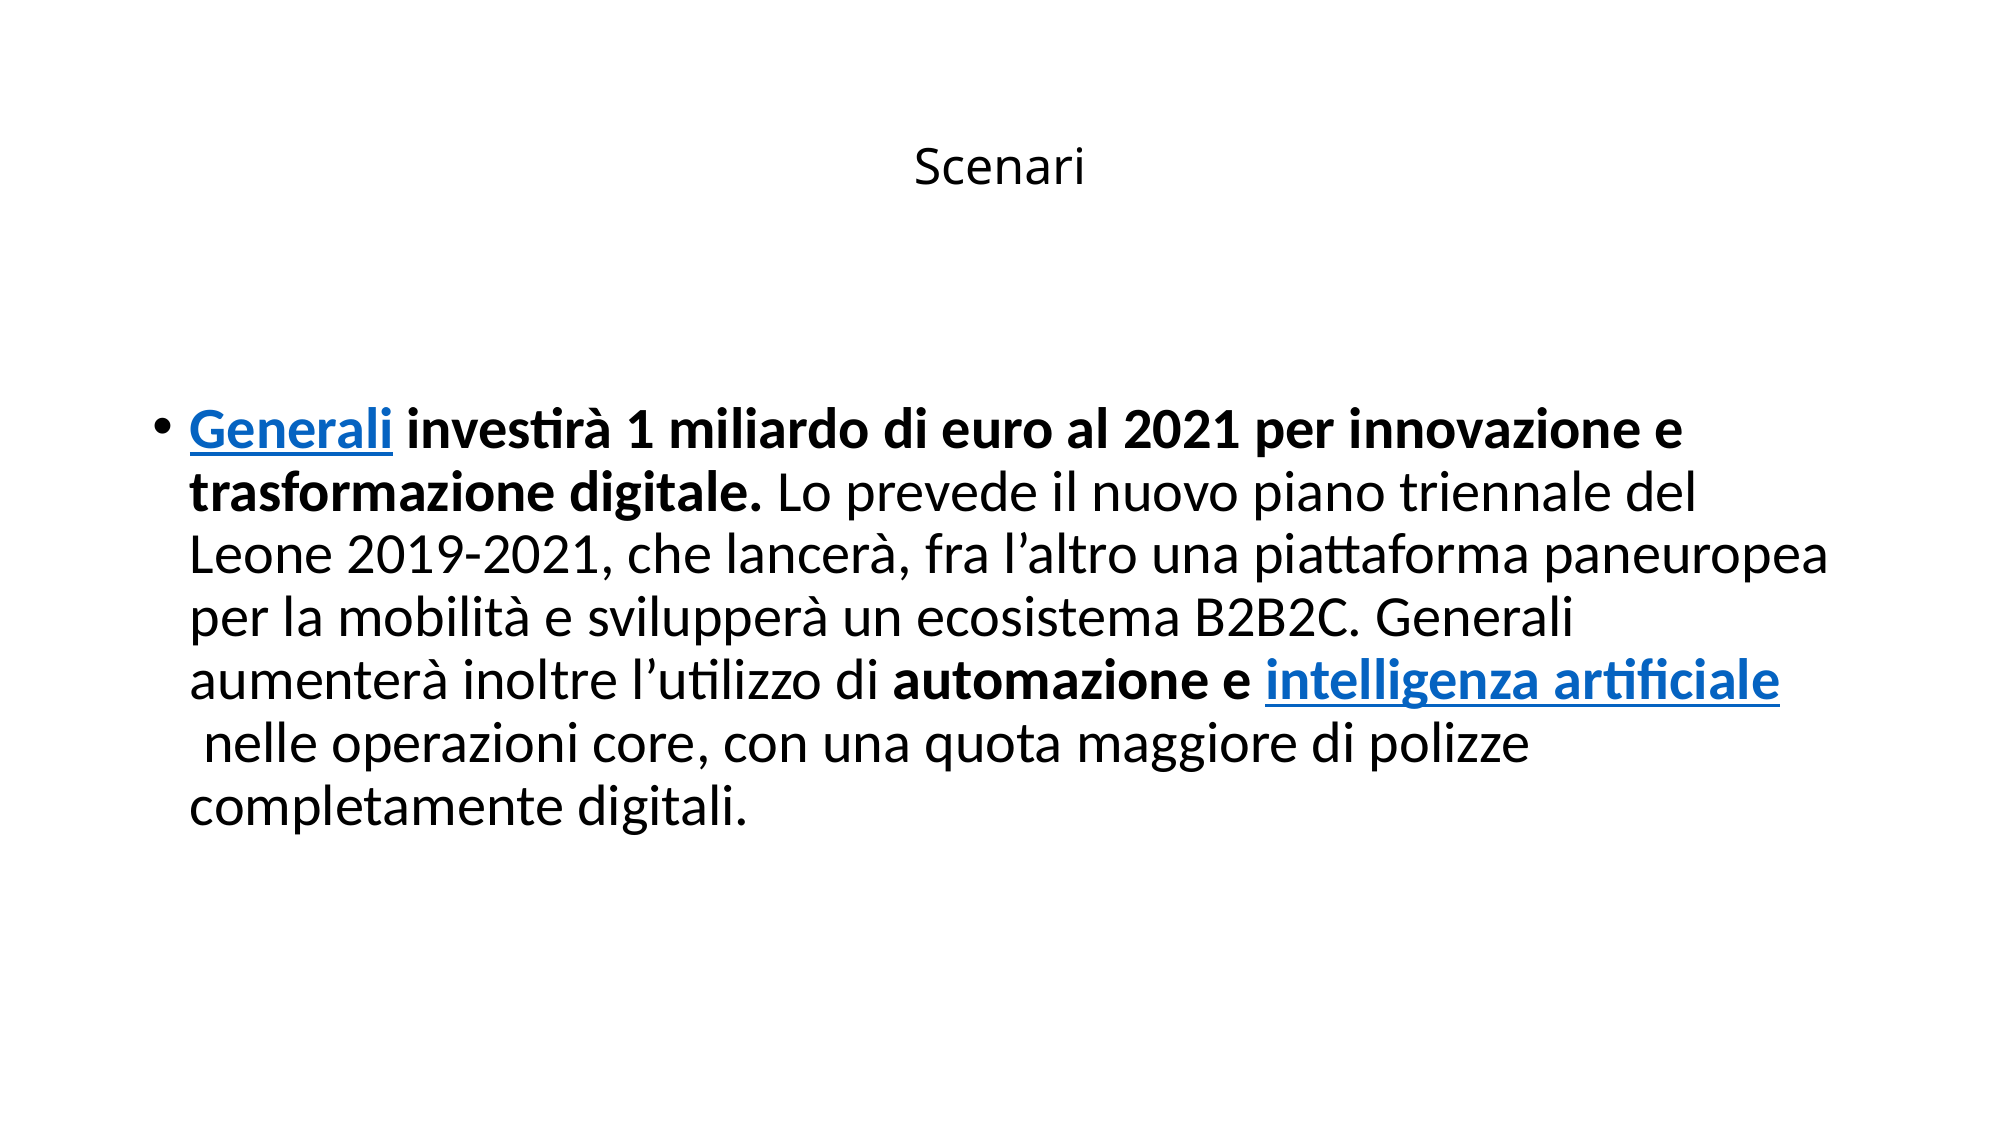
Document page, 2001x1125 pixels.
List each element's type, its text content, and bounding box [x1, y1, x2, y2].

list Generali investirà 1 miliardo di euro al 2021 per innovazione e trasformazione digitale. Lo prevede il nuovo piano triennale del Leone 2019-2021, che lancerà, fra l’altro una piattaforma paneuropea per la mobilità e svilupperà un ecosistema B2B2C. Generali aumenterà inoltre l’utilizzo di automazione e intelligenza artificiale nelle operazioni core, con una quota maggiore di polizze completamente digitali. [137, 299, 1863, 1014]
title Scenari [137, 59, 1863, 278]
